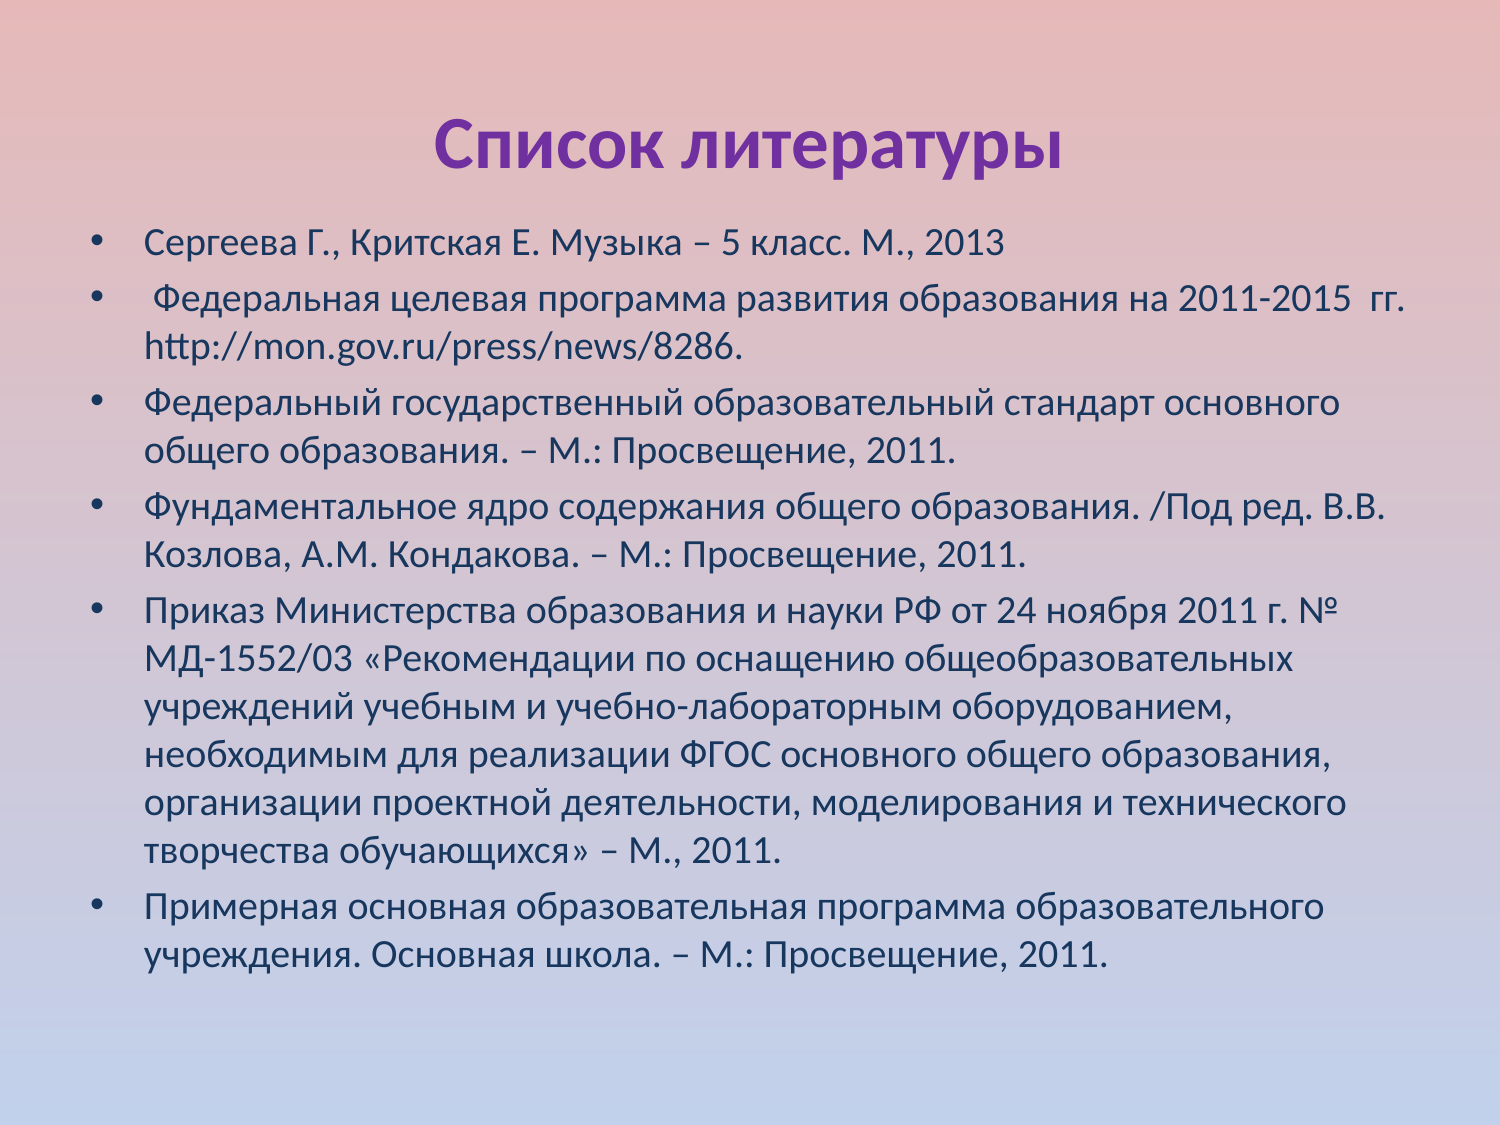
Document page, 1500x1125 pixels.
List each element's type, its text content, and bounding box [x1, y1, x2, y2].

title Список литературы [75, 45, 1425, 208]
list Сергеева Г., Критская Е. Музыка – 5 класс. М., 2013 Федеральная целевая программа развития образования на 2011-2015 гг. http://mon.gov.ru/press/news/8286. Федеральный государственный образовательный стандарт основного общего образования. – М.: Просвещение, 2011. Фундаментальное ядро содержания общего образования. /Под ред. В.В. Козлова, А.М. Кондакова. – М.: Просвещение, 2011. Приказ Министерства образования и науки РФ от 24 ноября 2011 г. № МД-1552/03 «Рекомендации по оснащению общеобразовательных учреждений учебным и учебно-лабораторным оборудованием, необходимым для реализации ФГОС основного общего образования, организации проектной деятельности, моделирования и технического творчества обучающихся» – М., 2011. Примерная основная образовательная программа образовательного учреждения. Основная школа. – М.: Просвещение, 2011. [75, 208, 1425, 1005]
